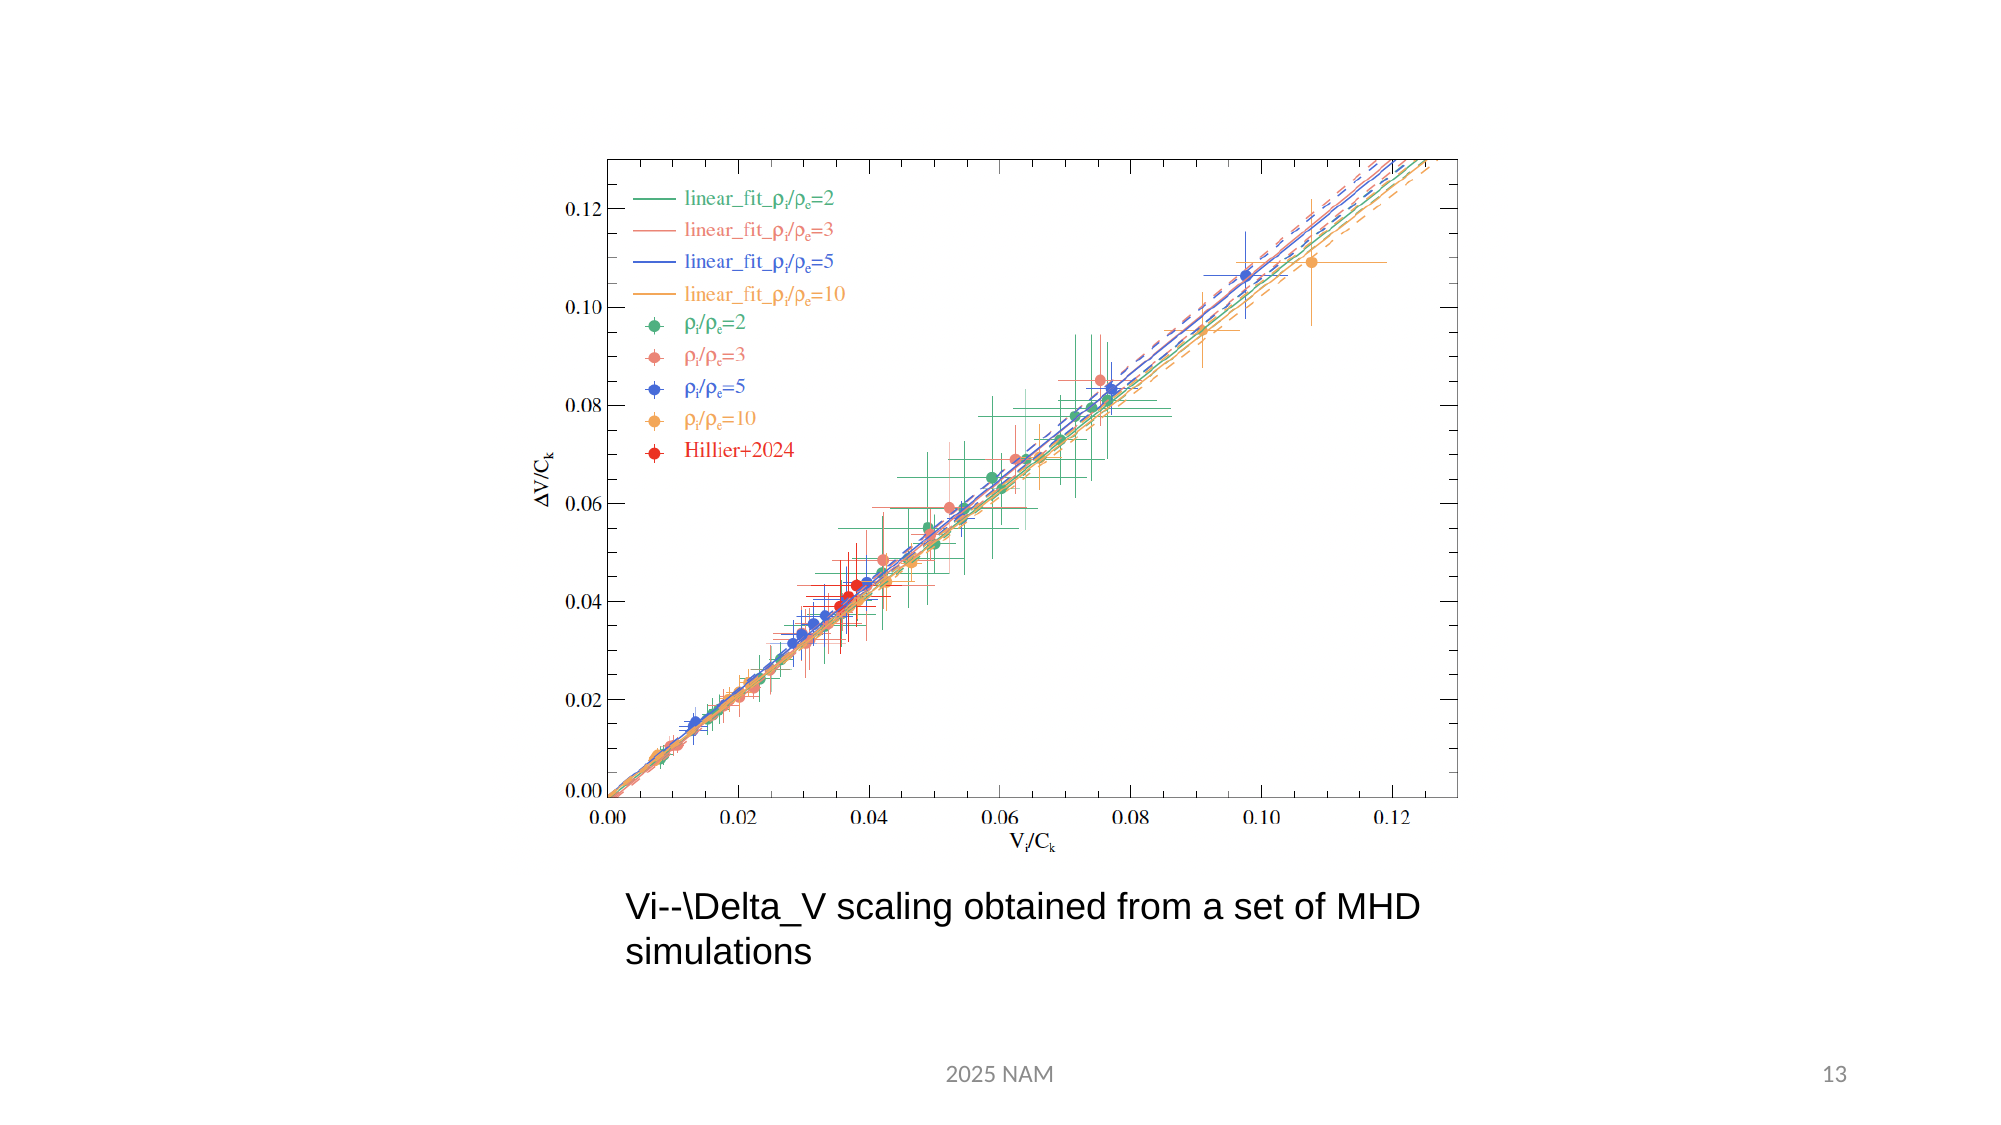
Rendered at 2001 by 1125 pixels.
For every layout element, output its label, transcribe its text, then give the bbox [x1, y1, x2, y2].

picture [492, 103, 1508, 875]
text_box Vi--\Delta_V scaling obtained from a set of MHD simulations [610, 874, 1547, 980]
slide_number 13 [1412, 1042, 1863, 1103]
footer 2025 NAM [662, 1042, 1338, 1103]
